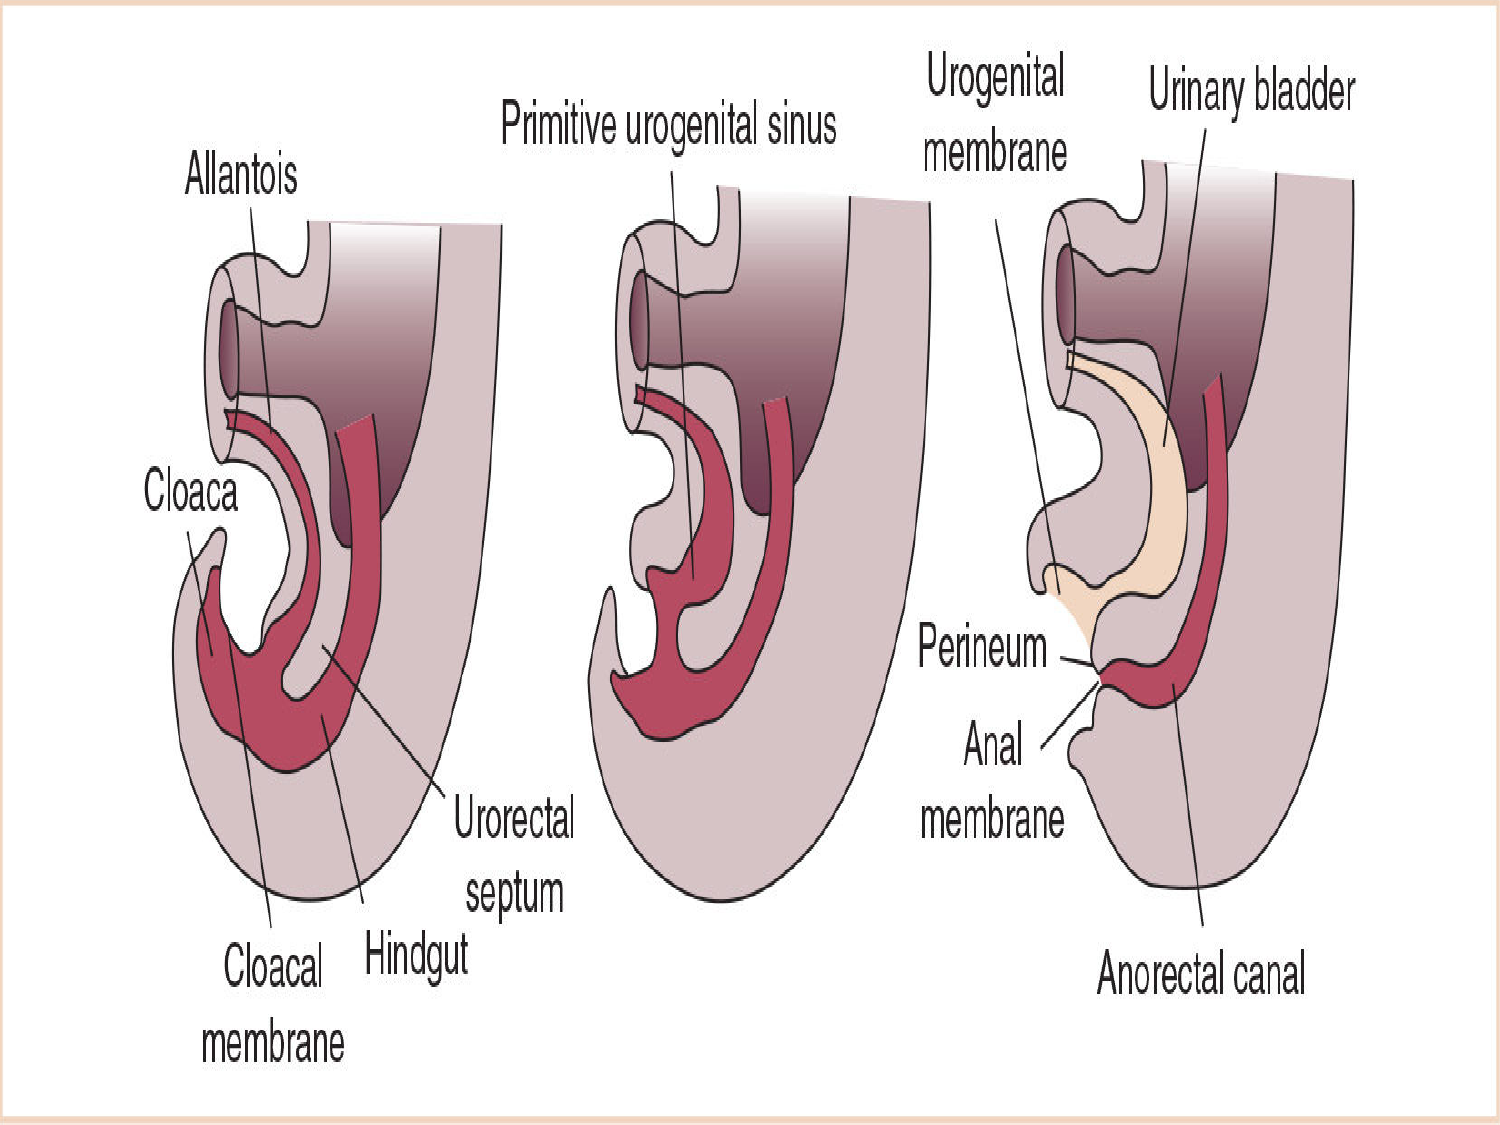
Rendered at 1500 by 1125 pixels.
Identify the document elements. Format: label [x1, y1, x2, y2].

list [0, 0, 1500, 1125]
